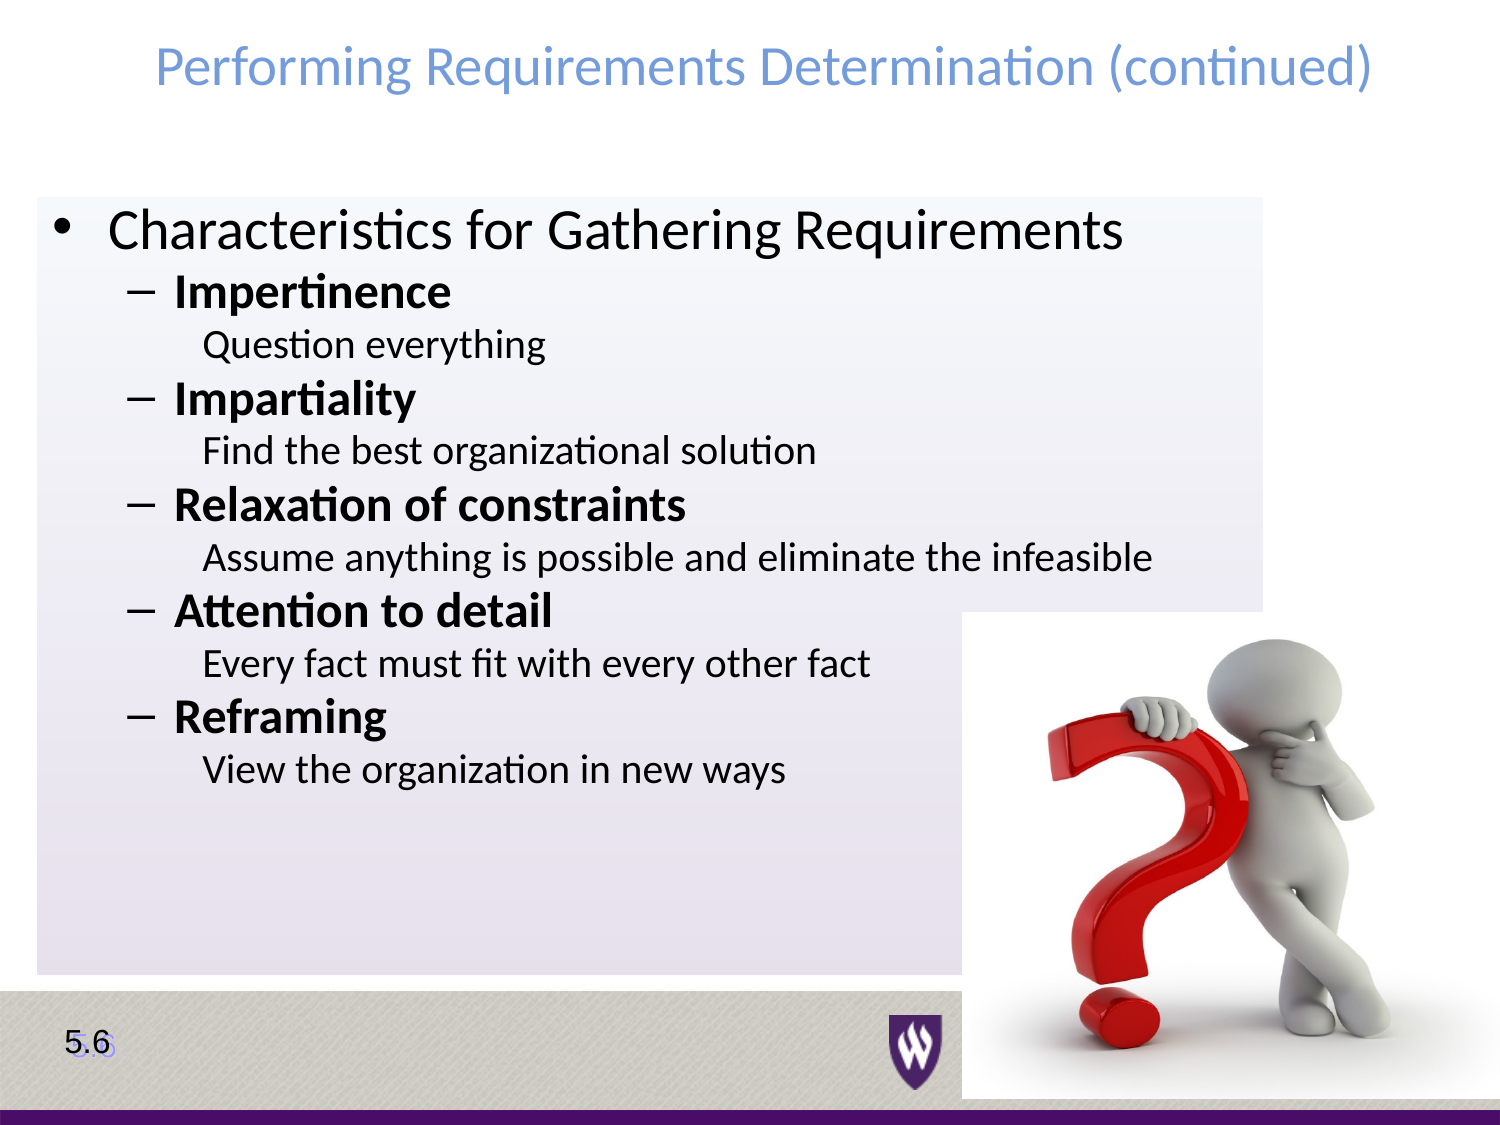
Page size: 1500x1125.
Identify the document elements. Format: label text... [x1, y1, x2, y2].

list Characteristics for Gathering Requirements Impertinence Question everything Impartiality Find the best organizational solution Relaxation of constraints Assume anything is possible and eliminate the infeasible Attention to detail Every fact must fit with every other fact Reframing View the organization in new ways [37, 197, 1263, 975]
title Performing Requirements Determination (continued) [62, 21, 1413, 174]
picture [0, 2, 1500, 1125]
text_box 5.6 [37, 1012, 138, 1107]
